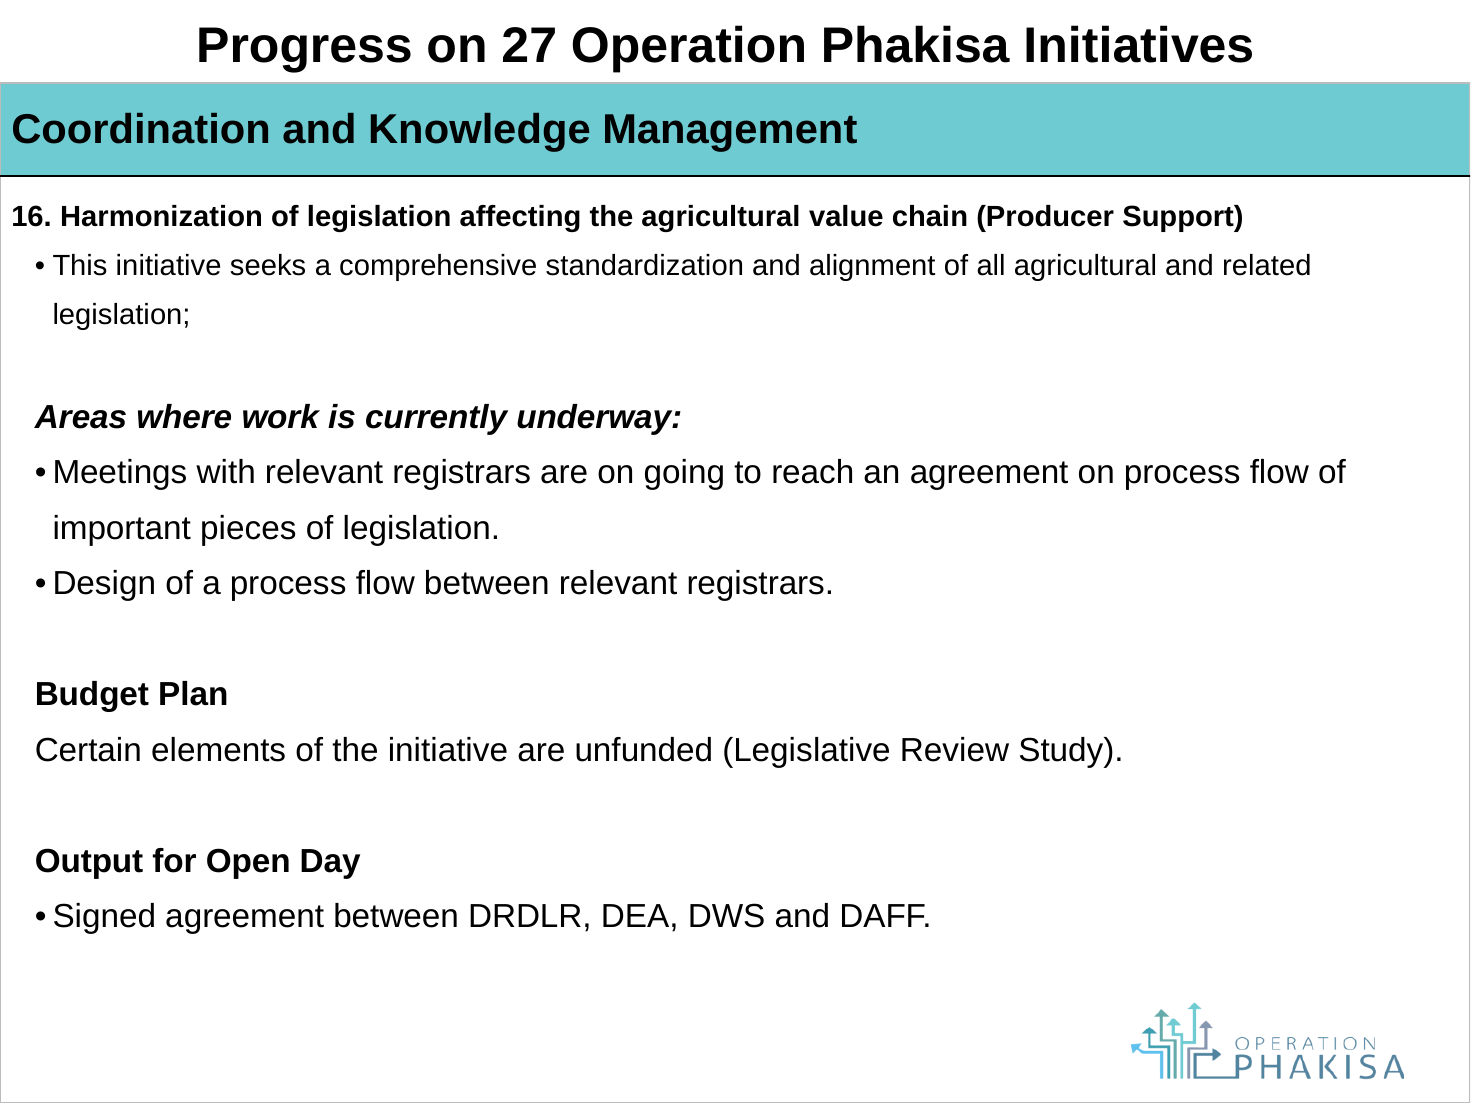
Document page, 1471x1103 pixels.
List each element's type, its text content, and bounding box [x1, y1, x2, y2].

text_box Progress on 27 Operation Phakisa Initiatives [0, 2, 1471, 82]
table_cell 16. Harmonization of legislation affecting the agricultural value chain (Producer Support) This initiative seeks a comprehensive standardization and alignment of all agricultural and related legislation; Areas where work is currently underway: Meetings with relevant registrars are on going to reach an agreement on process flow of important pieces of legislation. Design of a process flow between relevant registrars. Budget Plan Certain elements of the initiative are unfunded (Legislative Review Study). Output for Open Day Signed agreement between DRDLR, DEA, DWS and DAFF. [1, 177, 1469, 1102]
table_header Coordination and Knowledge Management [1, 84, 1469, 175]
